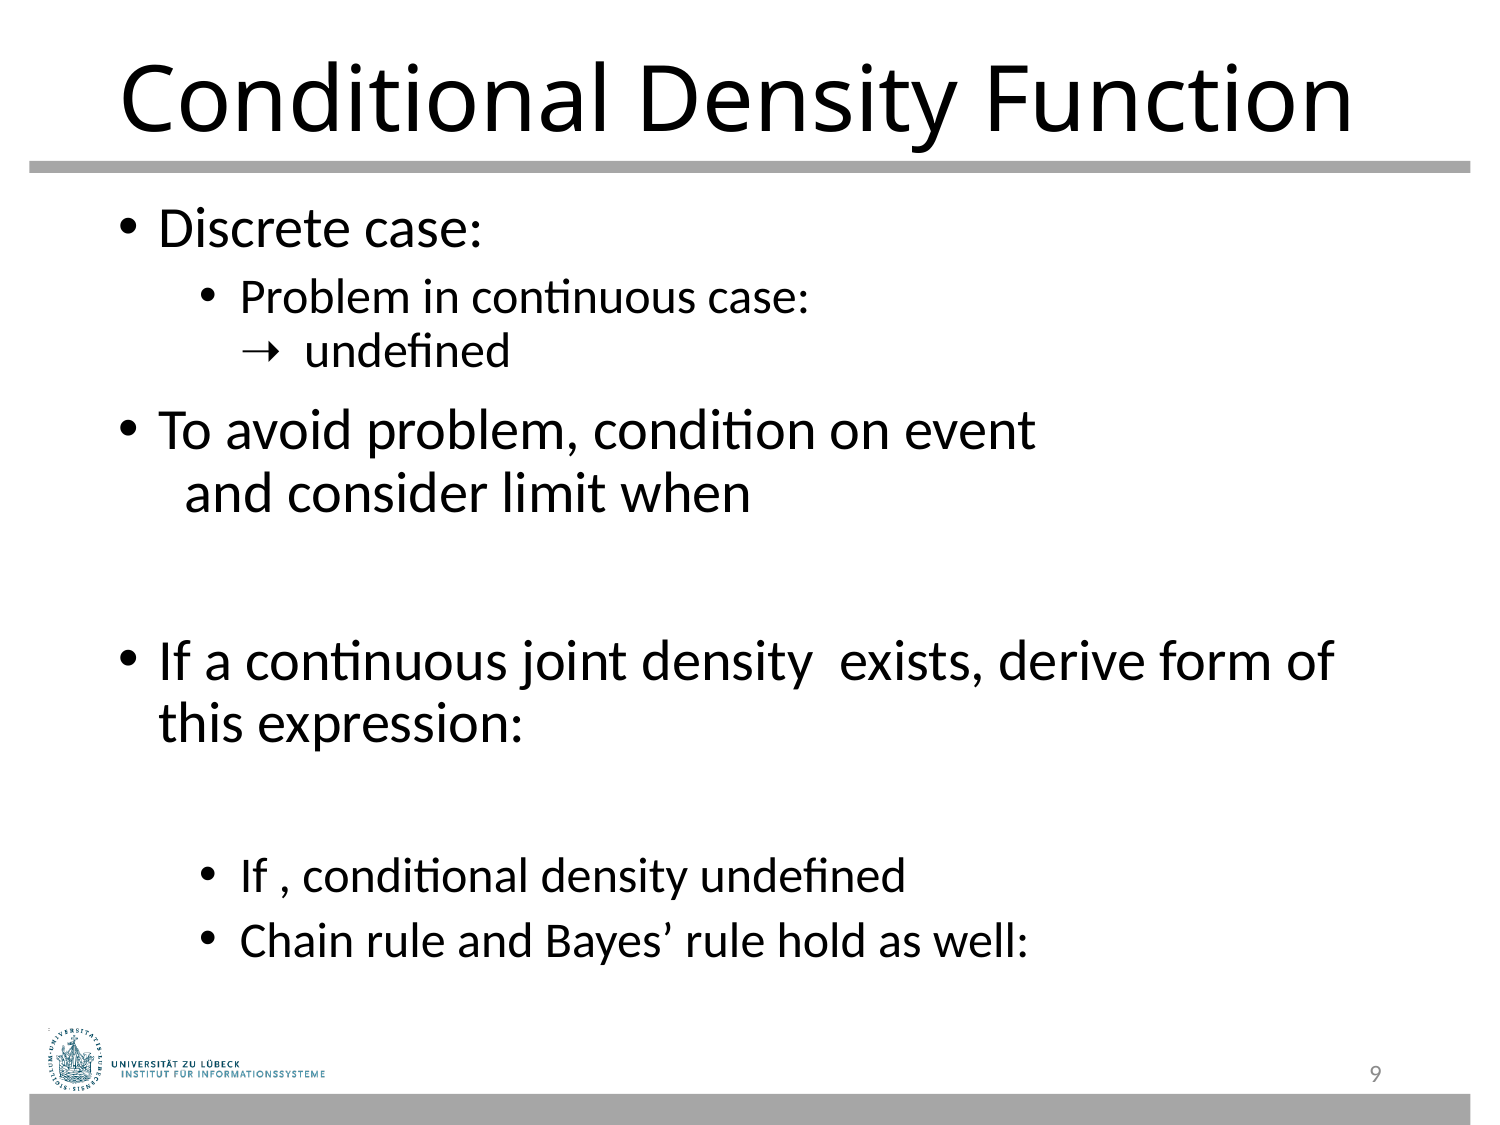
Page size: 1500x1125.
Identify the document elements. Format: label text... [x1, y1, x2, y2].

slide_number 9 [1059, 1042, 1397, 1103]
title Conditional Density Function [103, 42, 1397, 161]
